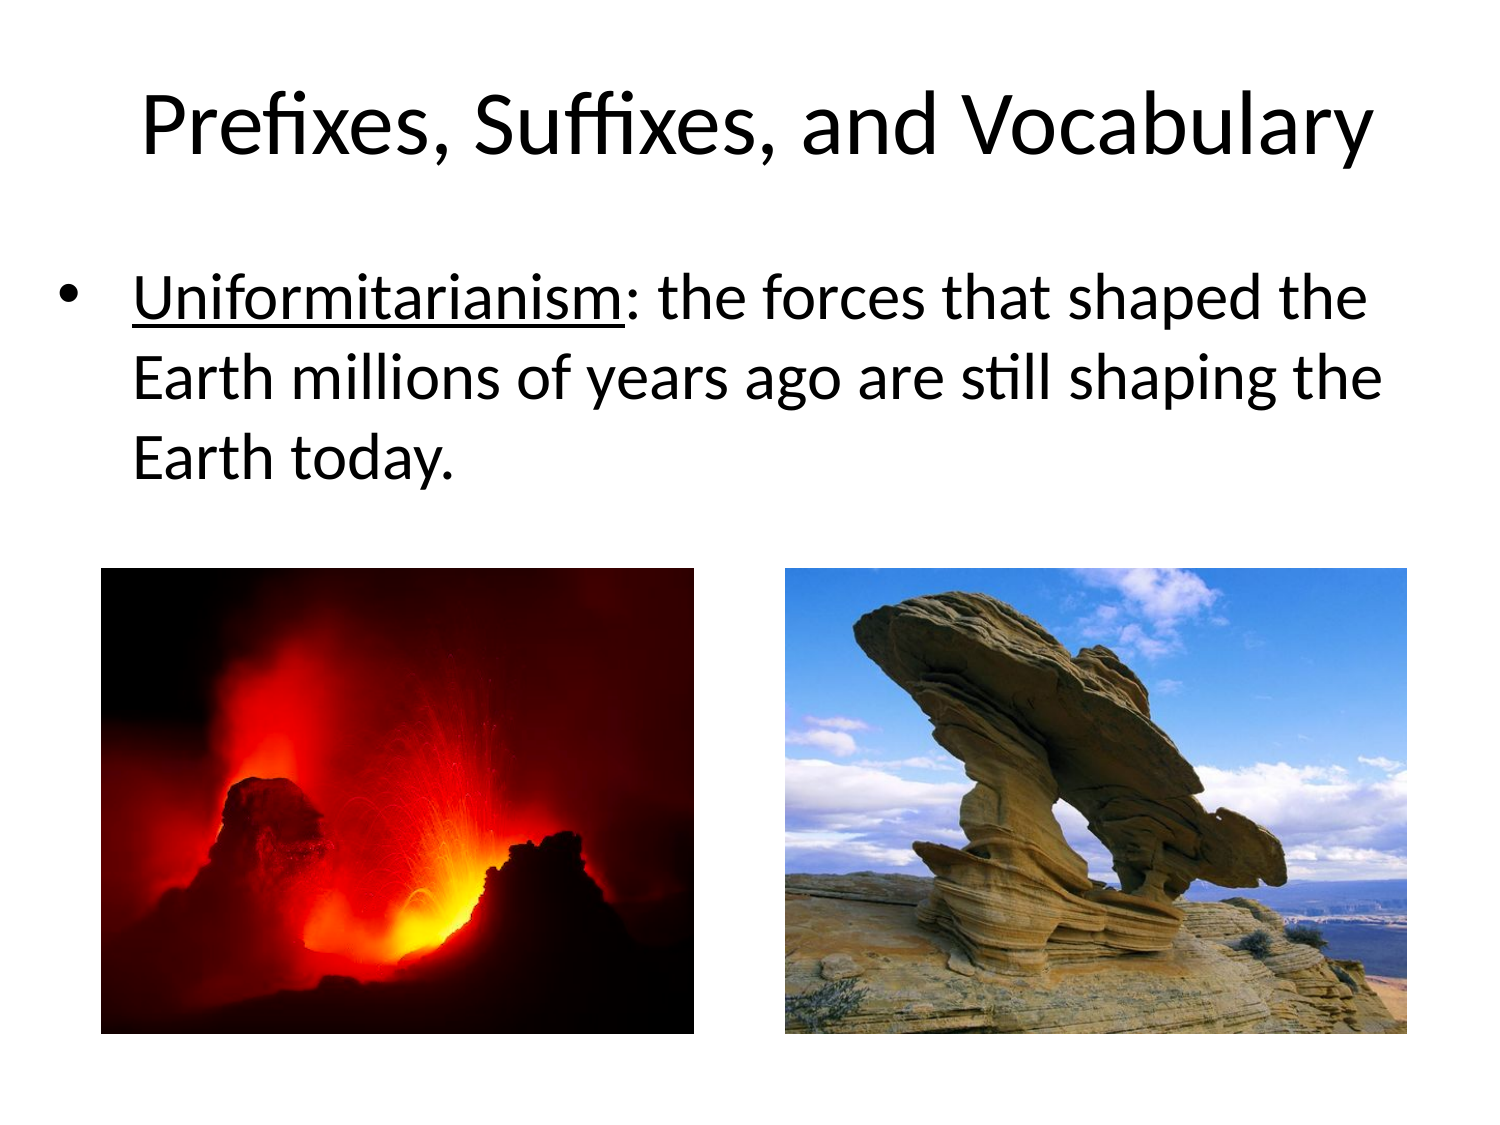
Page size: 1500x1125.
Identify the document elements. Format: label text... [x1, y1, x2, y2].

picture [100, 567, 694, 1035]
picture [784, 567, 1407, 1035]
text_box Prefixes, Suffixes, and Vocabulary Uniformitarianism: the forces that shaped the Earth millions of years ago are still shaping the Earth today. [42, 55, 1475, 500]
